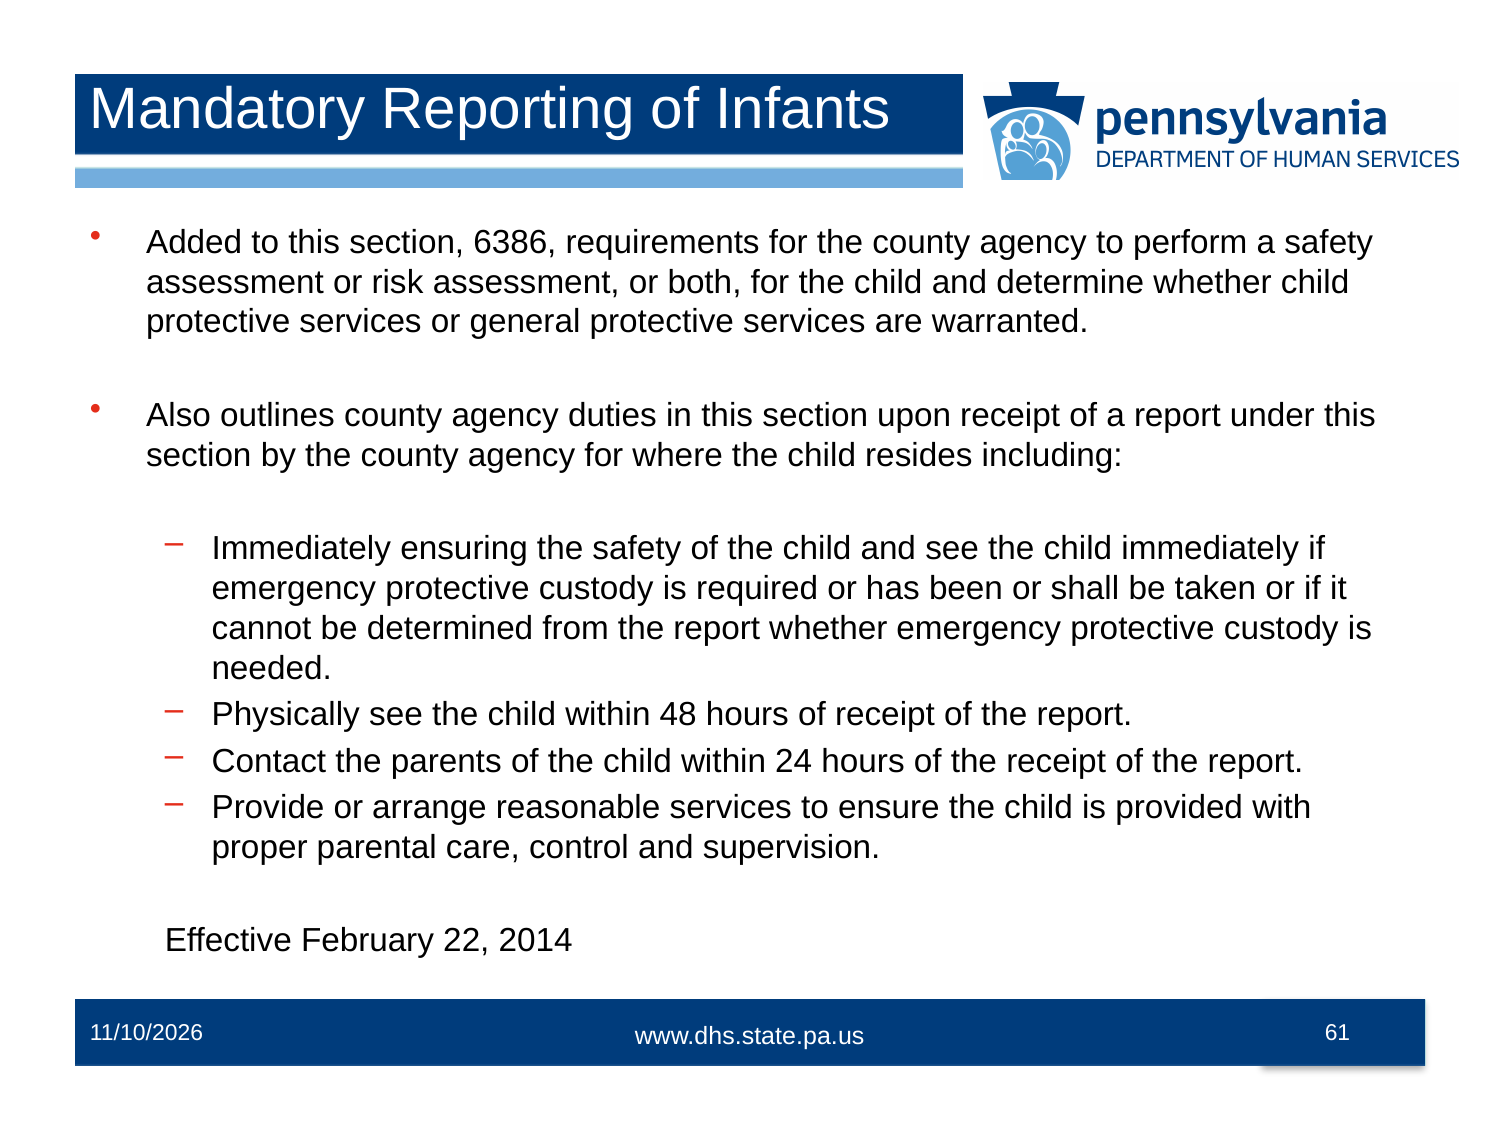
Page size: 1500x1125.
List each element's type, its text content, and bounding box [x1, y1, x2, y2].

slide_number 61 [1250, 999, 1425, 1063]
title Mandatory Reporting of Infants [75, 63, 963, 138]
picture [75, 999, 1425, 1066]
picture [75, 138, 963, 188]
list Added to this section, 6386, requirements for the county agency to perform a safety assessment or risk assessment, or both, for the child and determine whether child protective services or general protective services are warranted. Also outlines county agency duties in this section upon receipt of a report under this section by the county agency for where the child resides including: Immediately ensuring the safety of the child and see the child immediately if emergency protective custody is required or has been or shall be taken or if it cannot be determined from the report whether emergency protective custody is needed. Physically see the child within 48 hours of receipt of the report. Contact the parents of the child within 24 hours of the receipt of the report. Provide or arrange reasonable services to ensure the child is provided with proper parental care, control and supervision. Effective February 22, 2014 [75, 212, 1413, 988]
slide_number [75, 999, 425, 1063]
picture [983, 82, 1459, 180]
